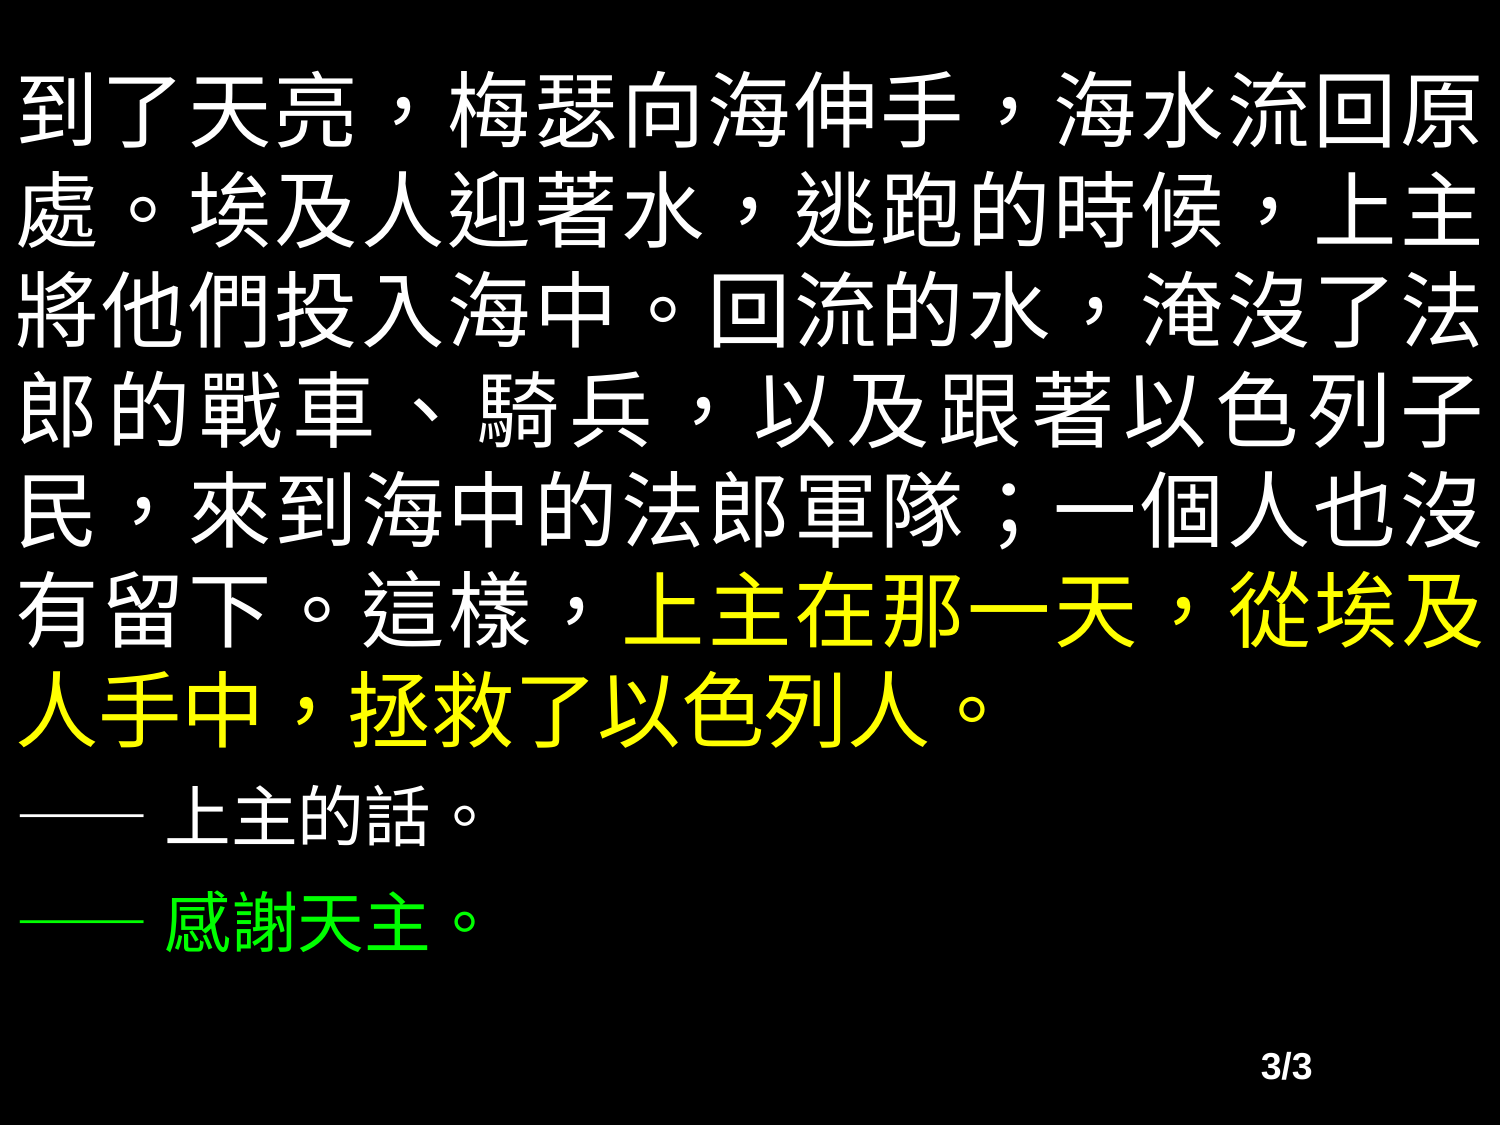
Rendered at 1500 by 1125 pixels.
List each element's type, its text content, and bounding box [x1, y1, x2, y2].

text_box 3/3 [1246, 1034, 1500, 1095]
list 到了天亮，梅瑟向海伸手，海水流回原處。埃及人迎著水，逃跑的時候，上主將他們投入海中。回流的水，淹沒了法郎的戰車、騎兵，以及跟著以色列子民，來到海中的法郎軍隊；一個人也沒有留下。這樣，上主在那一天，從埃及人手中，拯救了以色列人。 ——上主的話。 ——感謝天主。 [0, 29, 1500, 1096]
